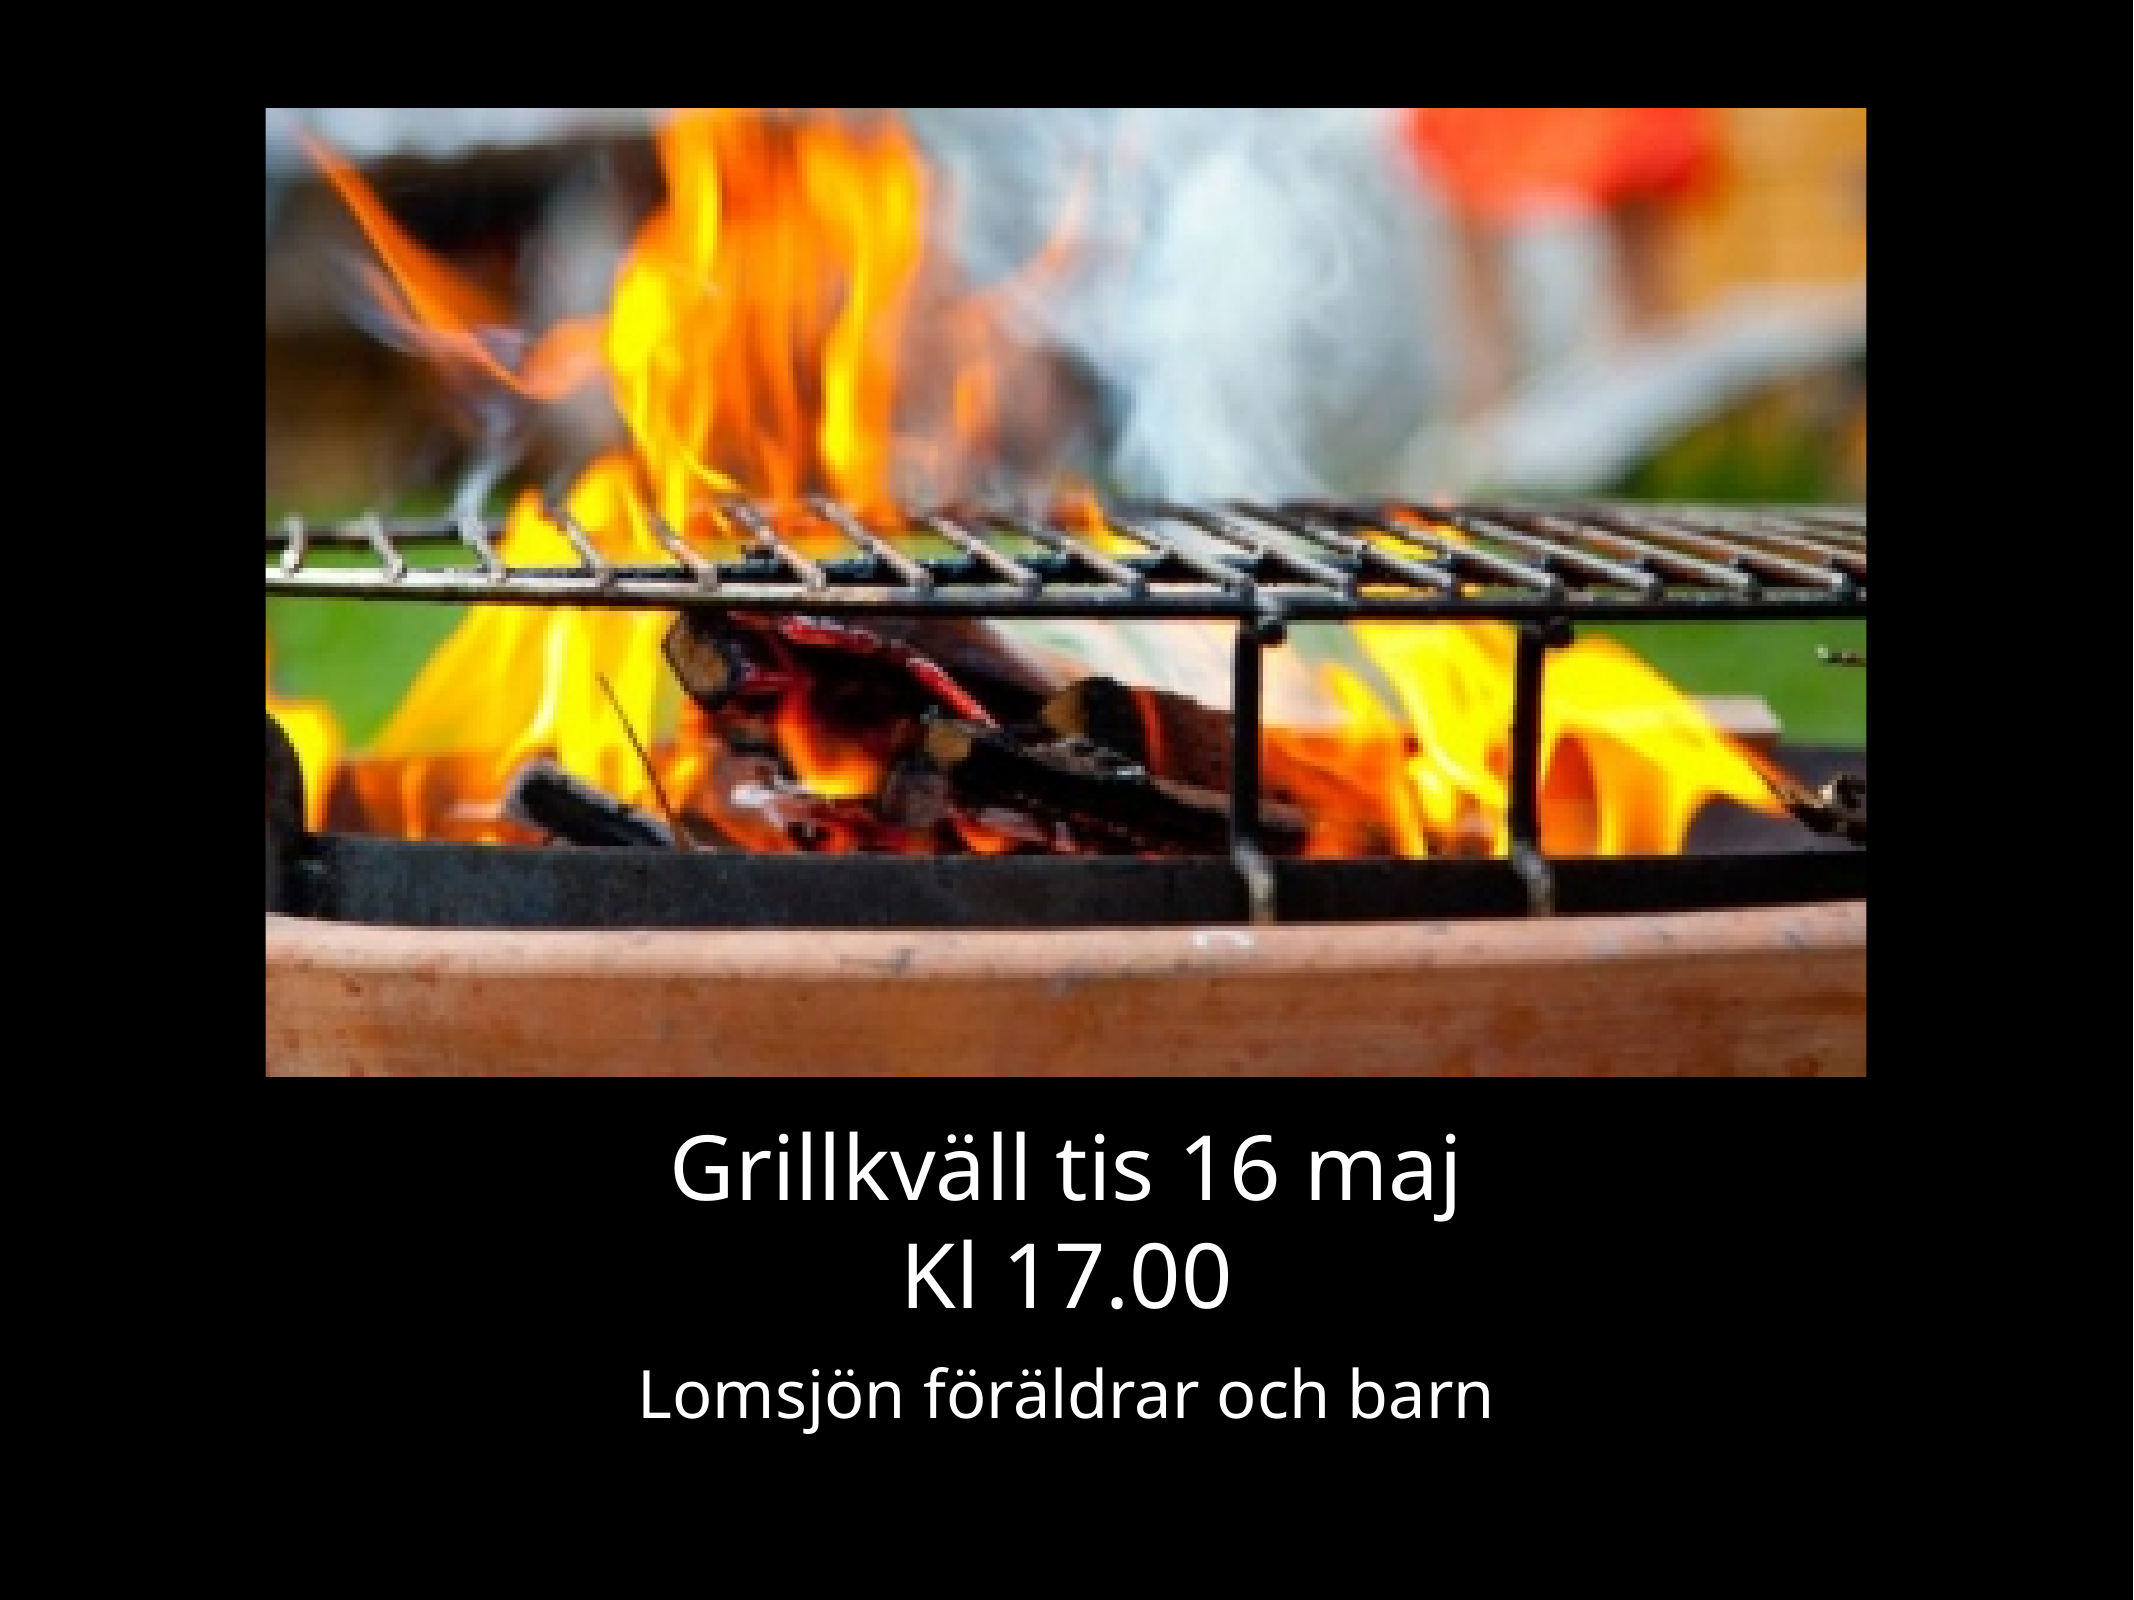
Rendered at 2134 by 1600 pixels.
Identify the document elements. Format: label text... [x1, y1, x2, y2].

title Grillkväll tis 16 maj Kl 17.00 [207, 1101, 1926, 1336]
picture [265, 107, 1867, 1078]
list Lomsjön föräldrar och barn [207, 1343, 1926, 1530]
